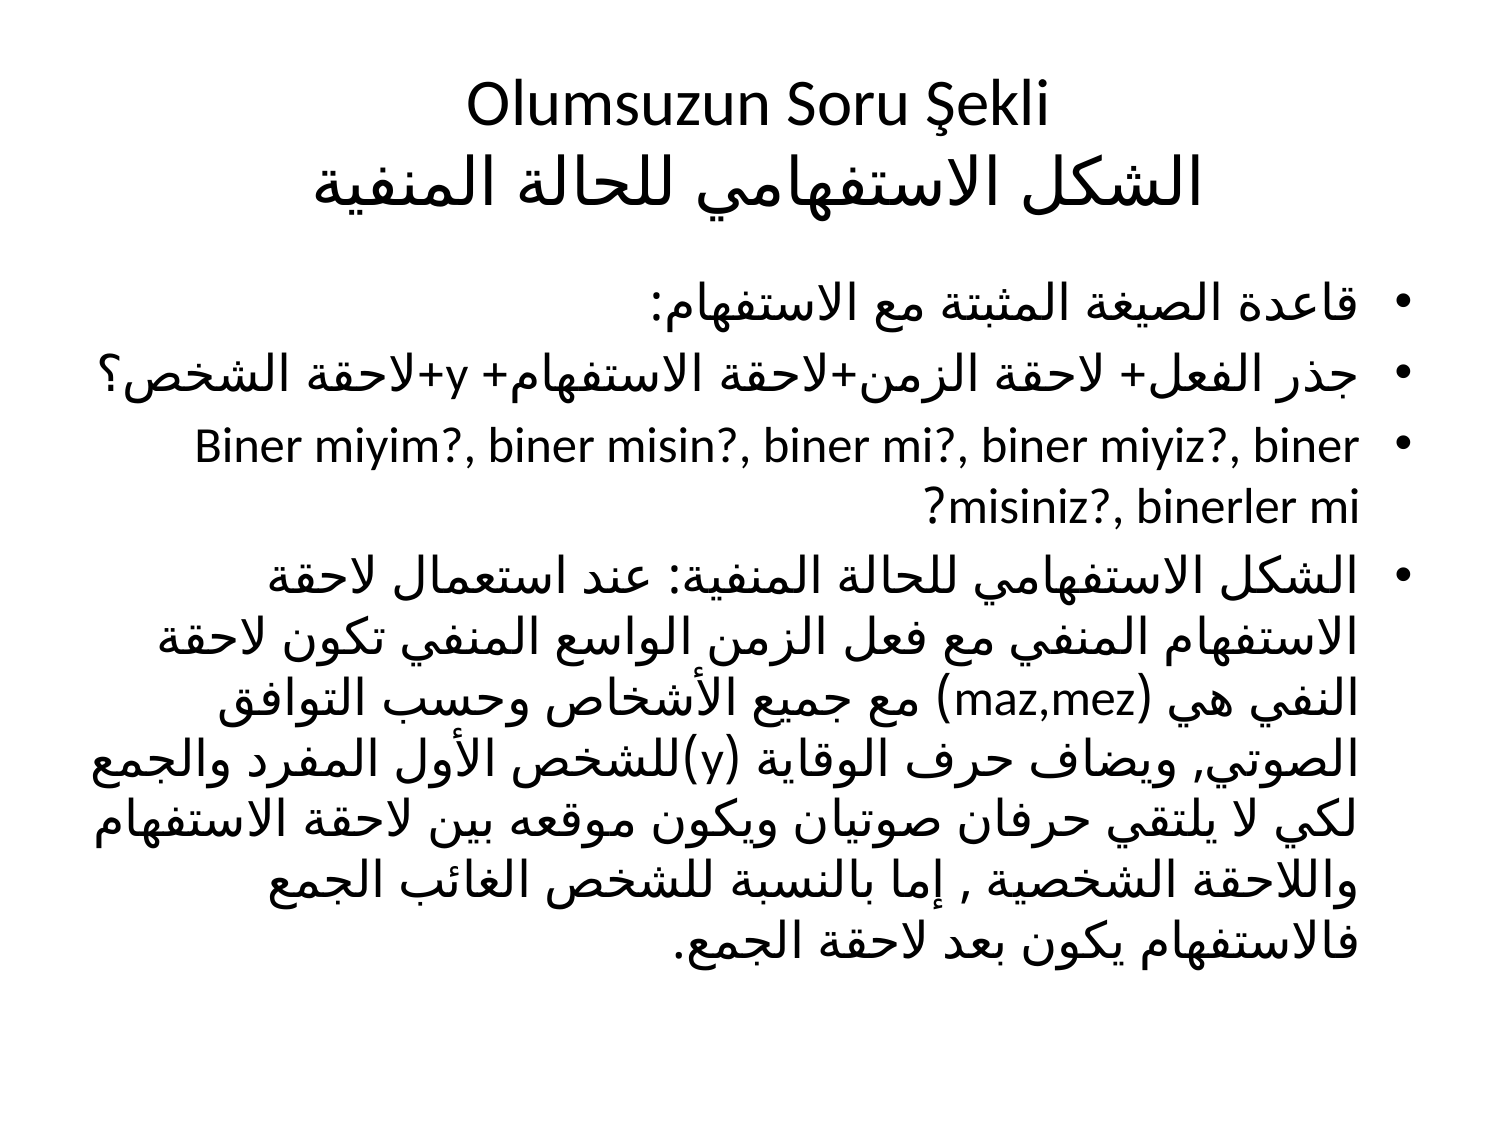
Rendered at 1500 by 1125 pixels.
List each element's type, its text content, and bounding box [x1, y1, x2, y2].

title Olumsuzun Soru Şekli الشكل الاستفهامي للحالة المنفية [75, 45, 1425, 233]
list قاعدة الصيغة المثبتة مع الاستفهام: جذر الفعل+ لاحقة الزمن+لاحقة الاستفهام+ y+لاحقة الشخص؟ Biner miyim?, biner misin?, biner mi?, biner miyiz?, biner misiniz?, binerler mi? الشكل الاستفهامي للحالة المنفية: عند استعمال لاحقة الاستفهام المنفي مع فعل الزمن الواسع المنفي تكون لاحقة النفي هي (maz,mez) مع جميع الأشخاص وحسب التوافق الصوتي, ويضاف حرف الوقاية (y)للشخص الأول المفرد والجمع لكي لا يلتقي حرفان صوتيان ويكون موقعه بين لاحقة الاستفهام واللاحقة الشخصية , إما بالنسبة للشخص الغائب الجمع فالاستفهام يكون بعد لاحقة الجمع. [75, 262, 1425, 1005]
